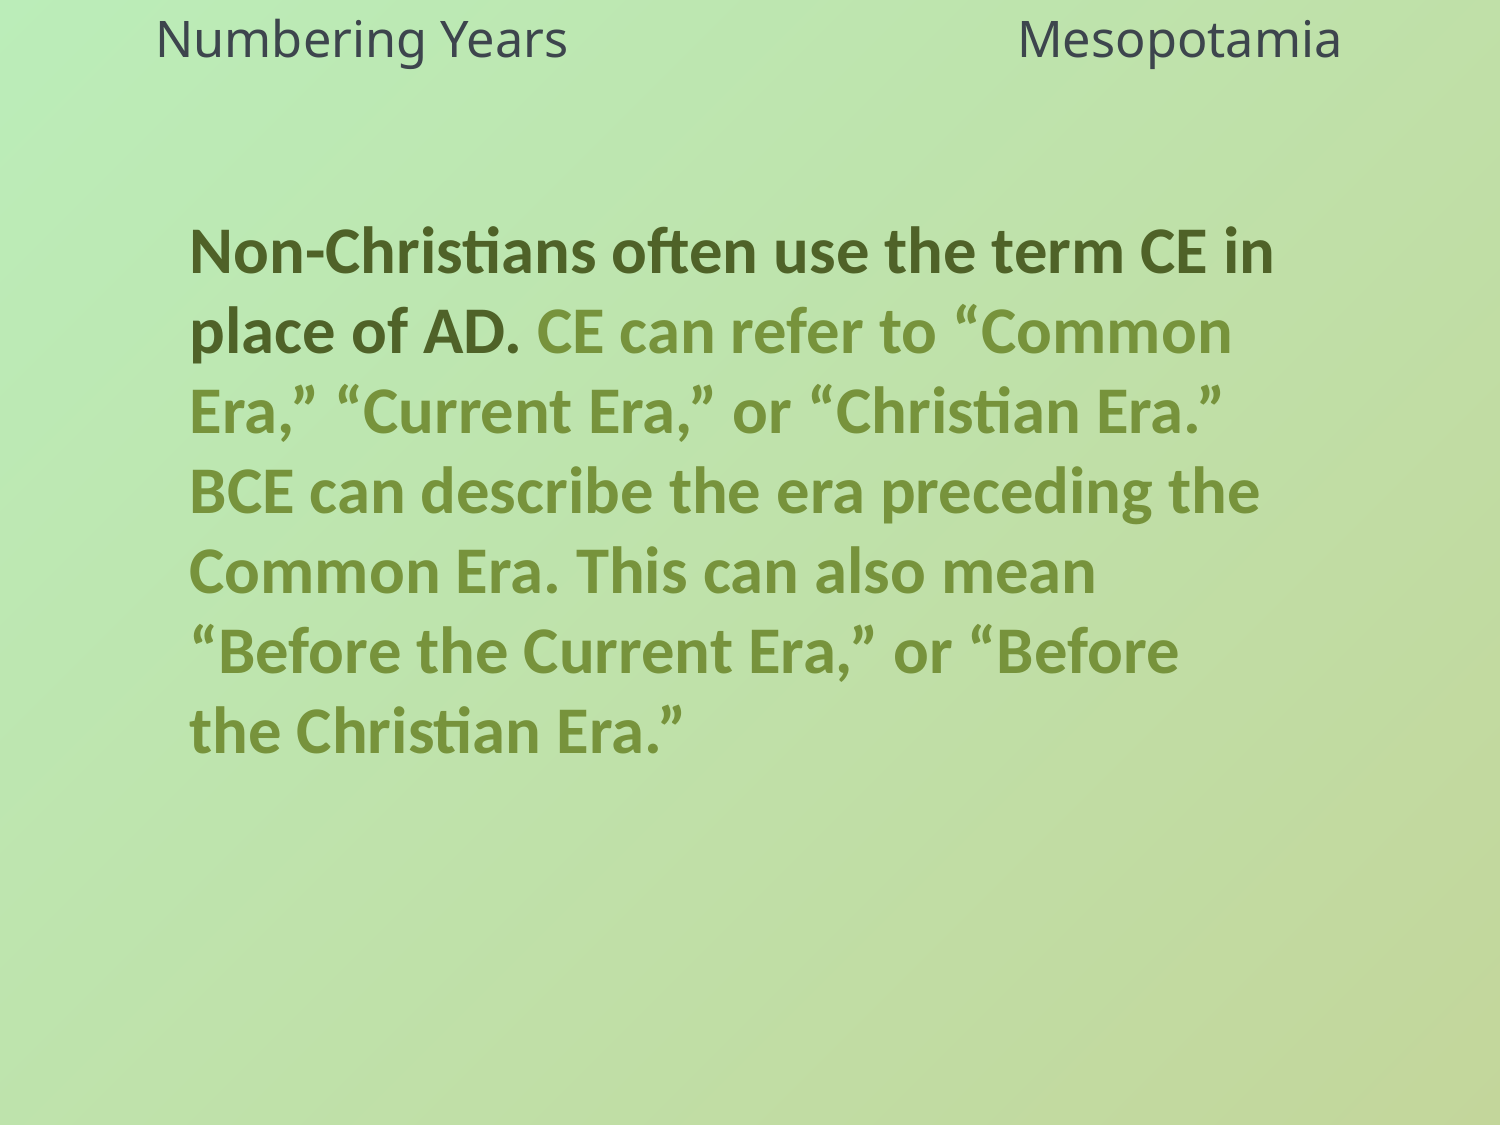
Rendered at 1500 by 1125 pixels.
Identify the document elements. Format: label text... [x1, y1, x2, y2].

text_box Non-Christians often use the term CE in place of AD. CE can refer to “Common Era,” “Current Era,” or “Christian Era.” BCE can describe the era preceding the Common Era. This can also mean “Before the Current Era,” or “Before the Christian Era.” [174, 199, 1300, 775]
text_box Numbering Years Mesopotamia [0, 0, 1500, 76]
